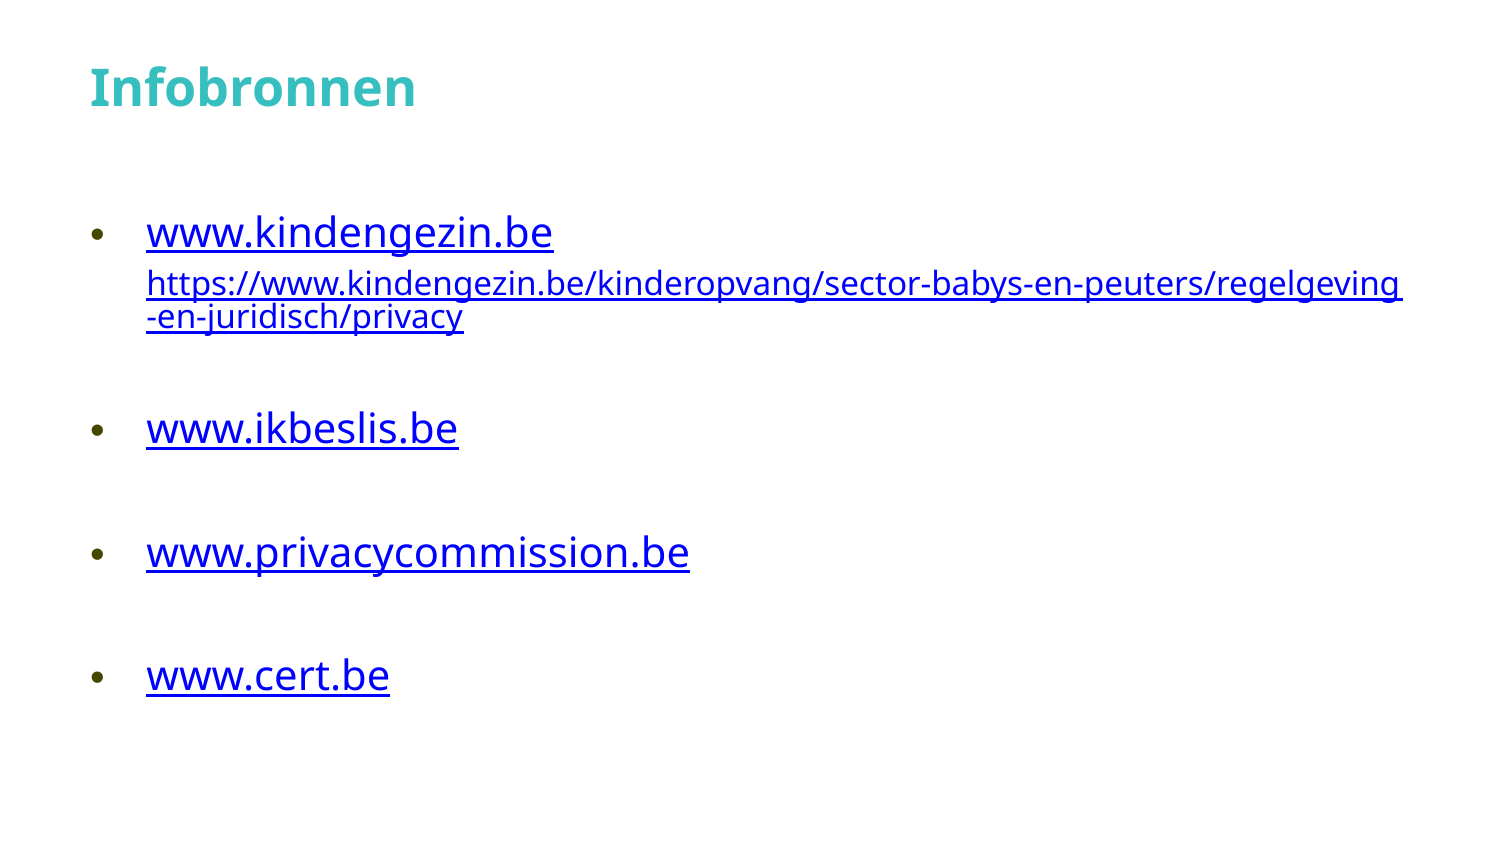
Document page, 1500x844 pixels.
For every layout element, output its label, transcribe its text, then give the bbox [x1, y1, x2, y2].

title Infobronnen [75, 32, 1425, 139]
list www.kindengezin.be https://www.kindengezin.be/kinderopvang/sector-babys-en-peuters/regelgeving-en-juridisch/privacy www.ikbeslis.be www.privacycommission.be www.cert.be [75, 139, 1425, 787]
